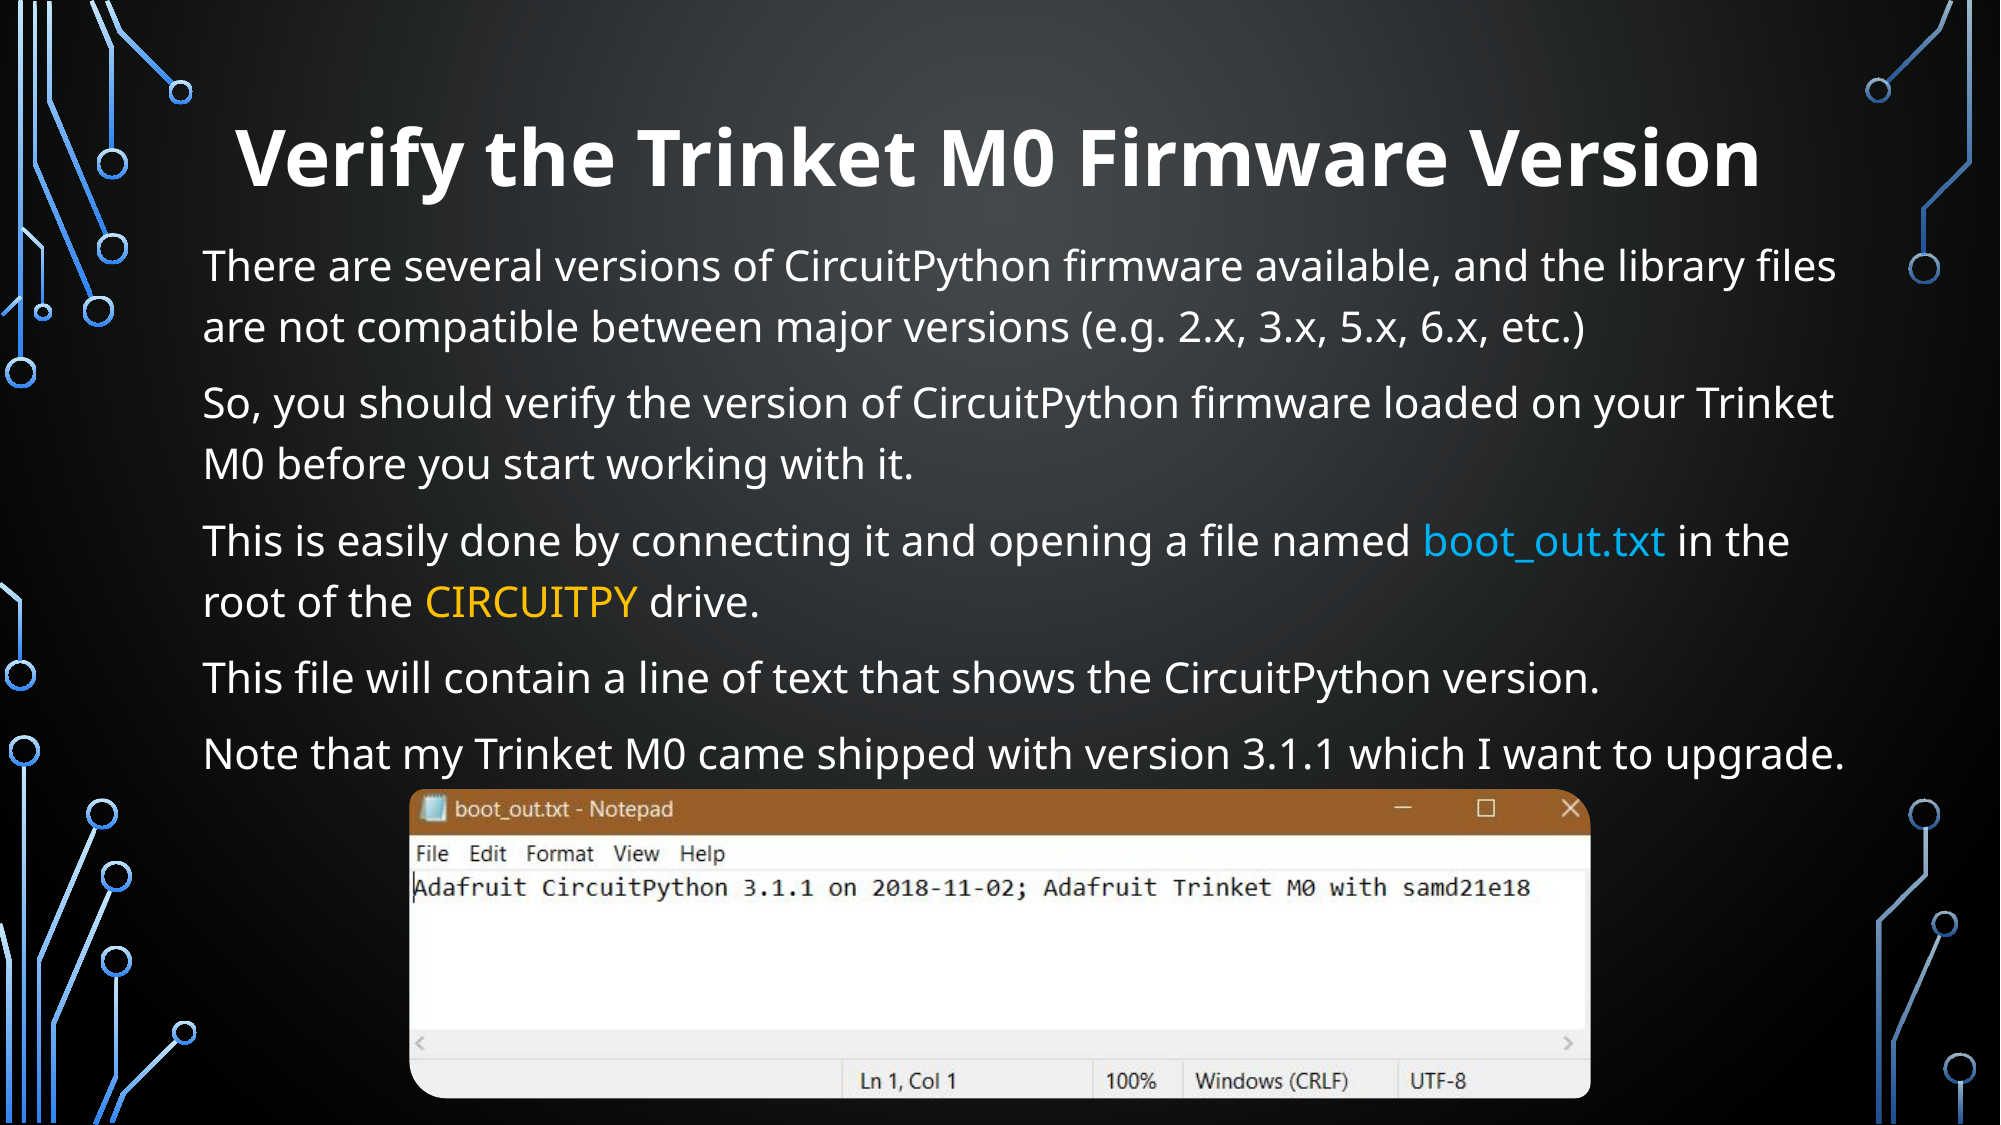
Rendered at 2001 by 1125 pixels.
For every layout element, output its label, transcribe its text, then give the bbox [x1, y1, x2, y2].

picture [409, 788, 1591, 1099]
title Verify the Trinket M0 Firmware Version [187, 101, 1813, 221]
list There are several versions of CircuitPython firmware available, and the library files are not compatible between major versions (e.g. 2.x, 3.x, 5.x, 6.x, etc.) So, you should verify the version of CircuitPython firmware loaded on your Trinket M0 before you start working with it. This is easily done by connecting it and opening a file named boot_out.txt in the root of the CIRCUITPY drive. This file will contain a line of text that shows the CircuitPython version. Note that my Trinket M0 came shipped with version 3.1.1 which I want to upgrade. [187, 221, 1886, 789]
